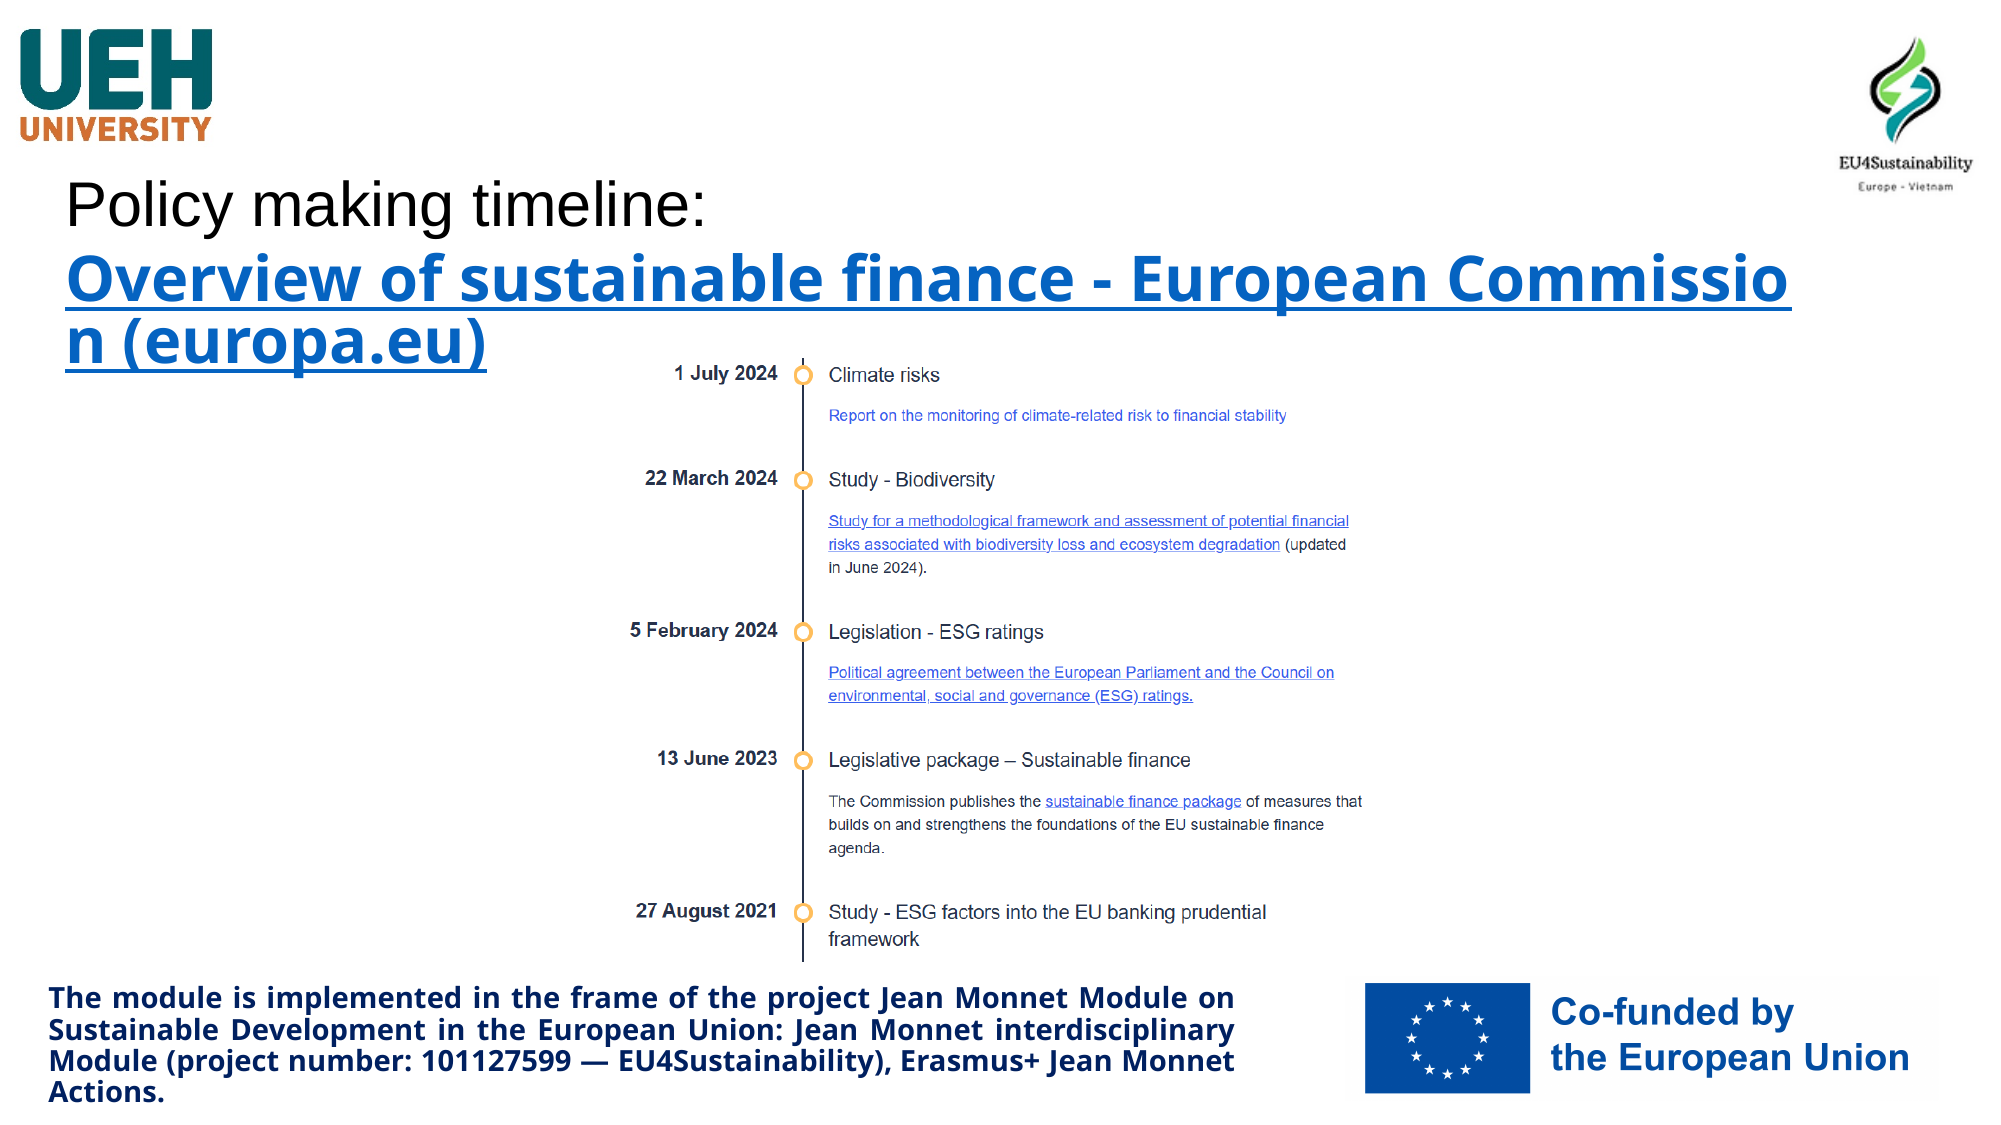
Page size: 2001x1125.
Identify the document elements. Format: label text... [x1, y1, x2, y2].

picture [1345, 976, 1939, 1101]
picture [1812, 20, 2000, 212]
picture [5, 15, 226, 155]
title Policy making timeline: Overview of sustainable finance - European Commission (europa.eu) [50, 163, 1832, 326]
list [623, 352, 1387, 962]
